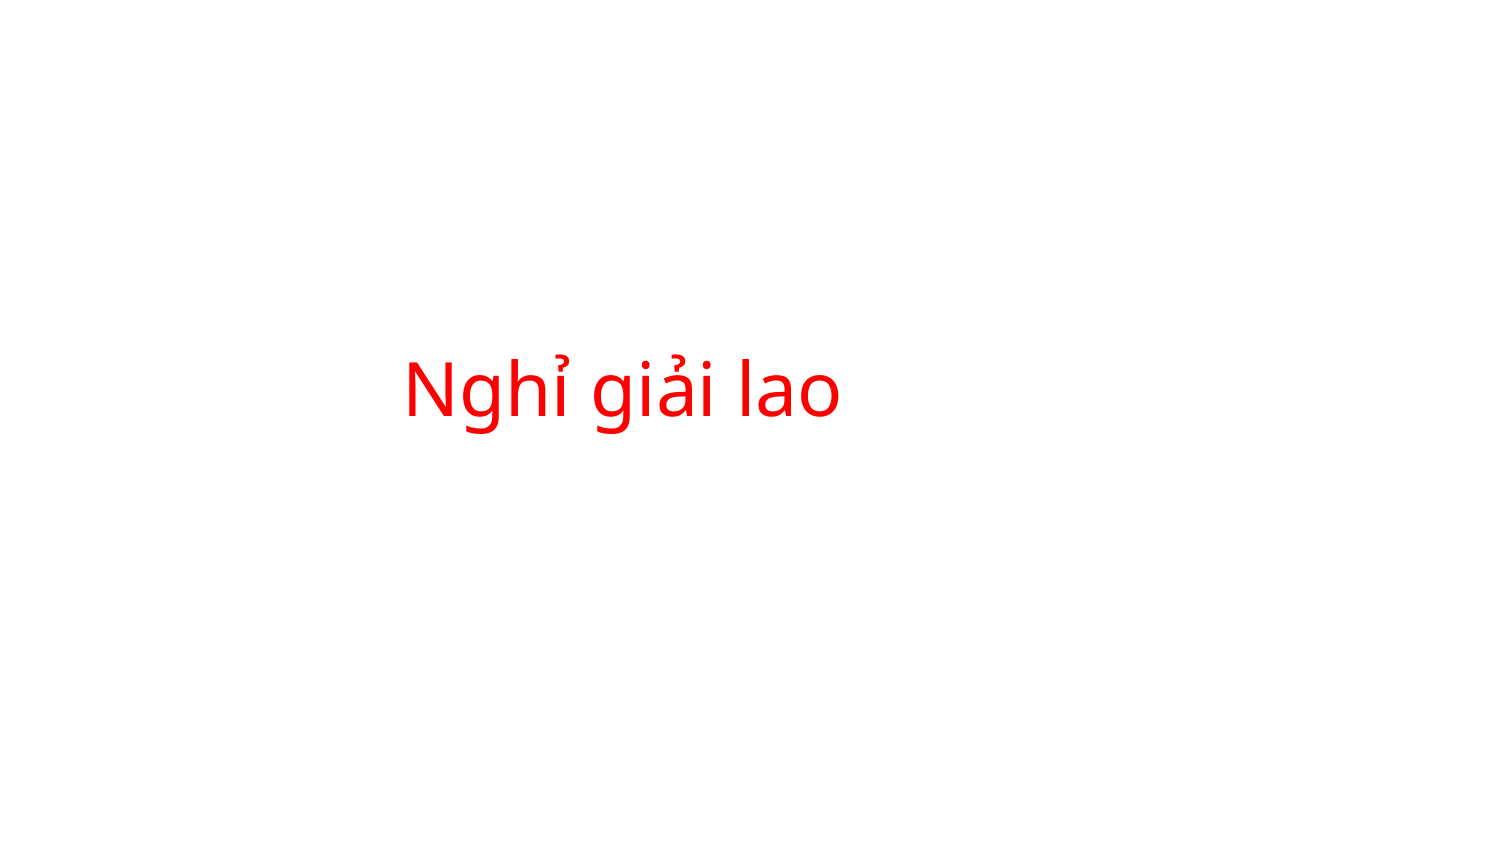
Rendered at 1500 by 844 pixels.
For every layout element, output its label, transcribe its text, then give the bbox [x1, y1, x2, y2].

text_box Nghỉ giải lao [387, 334, 963, 419]
